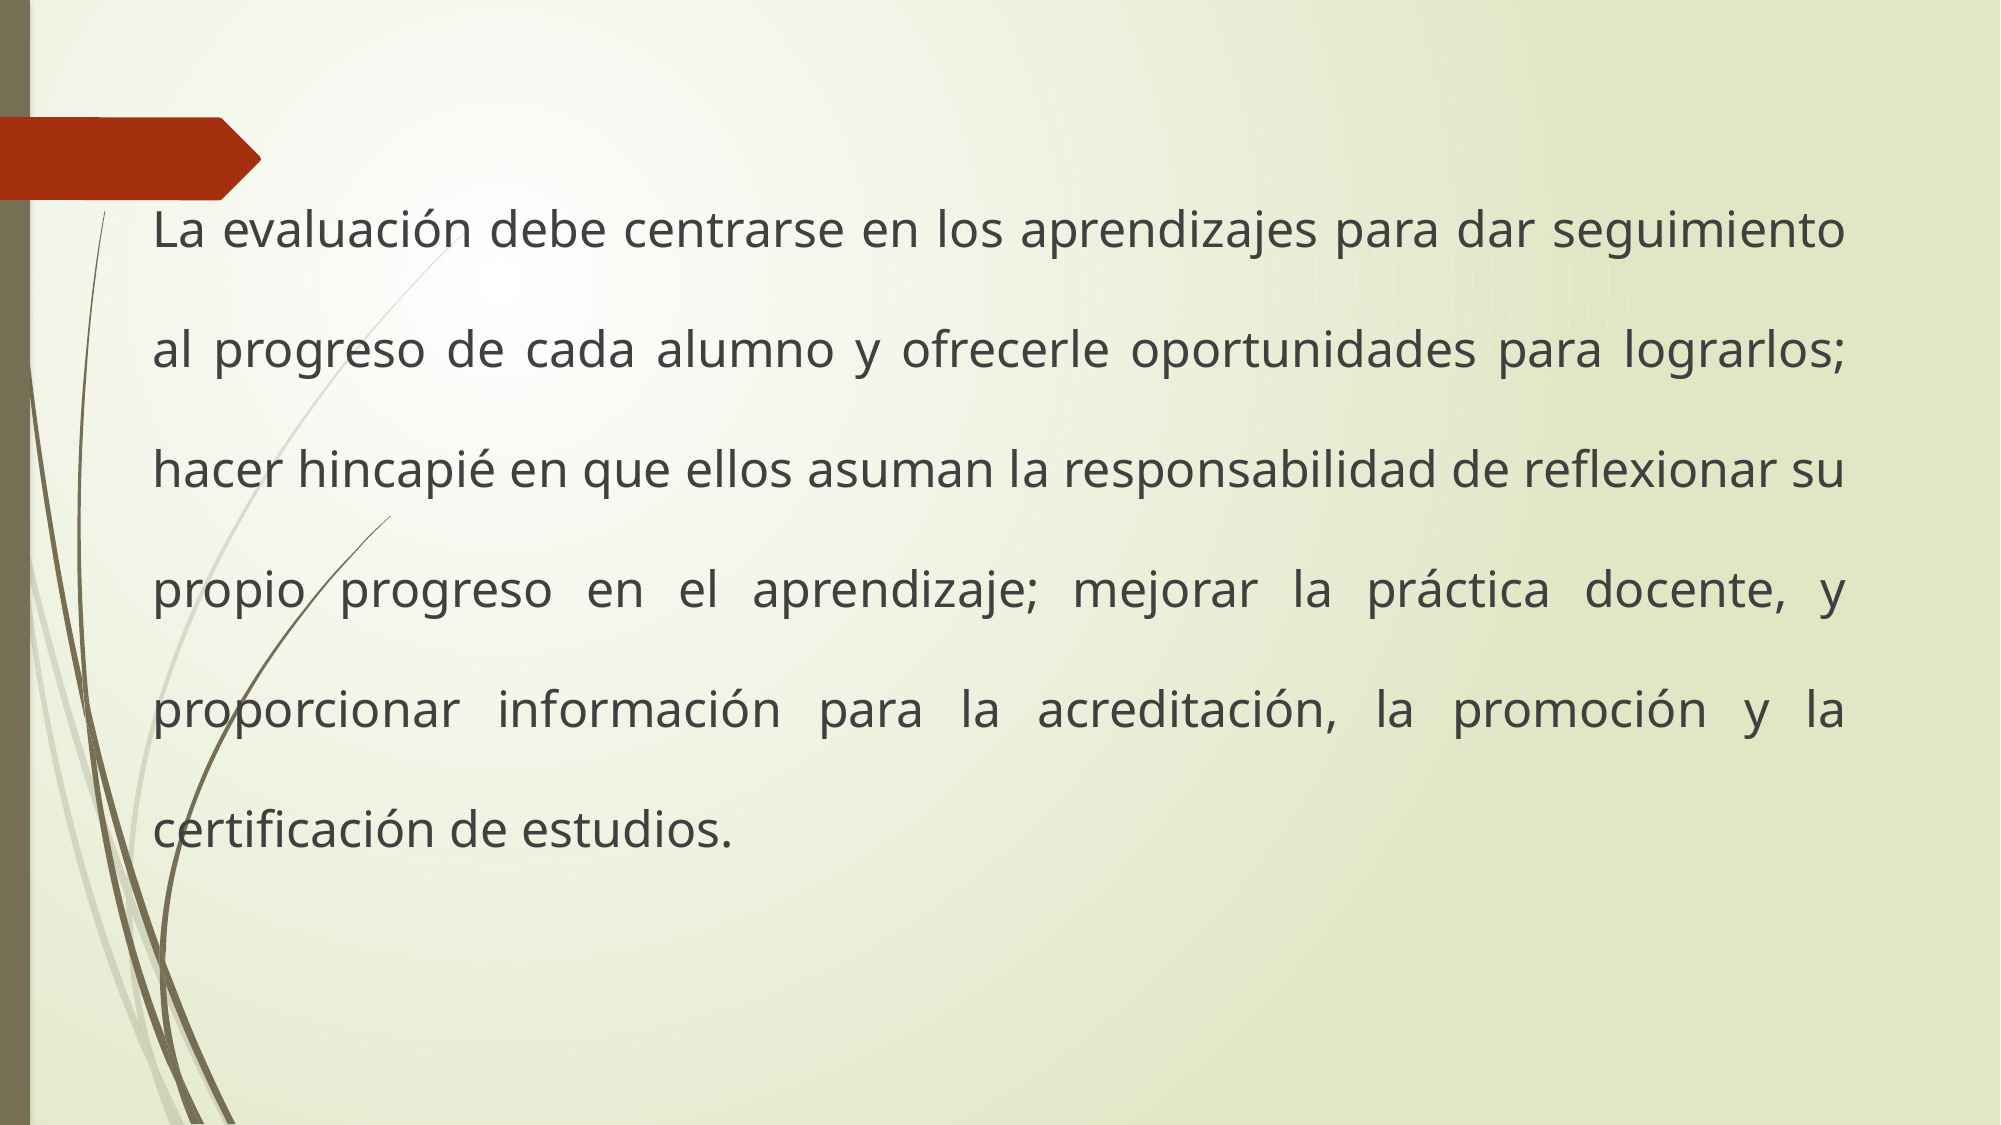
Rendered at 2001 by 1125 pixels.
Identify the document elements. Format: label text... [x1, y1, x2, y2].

list La evaluación debe centrarse en los aprendizajes para dar seguimiento al progreso de cada alumno y ofrecerle oportunidades para lograrlos; hacer hincapié en que ellos asuman la responsabilidad de reflexionar su propio progreso en el aprendizaje; mejorar la práctica docente, y proporcionar información para la acreditación, la promoción y la certificación de estudios. [137, 63, 1863, 939]
